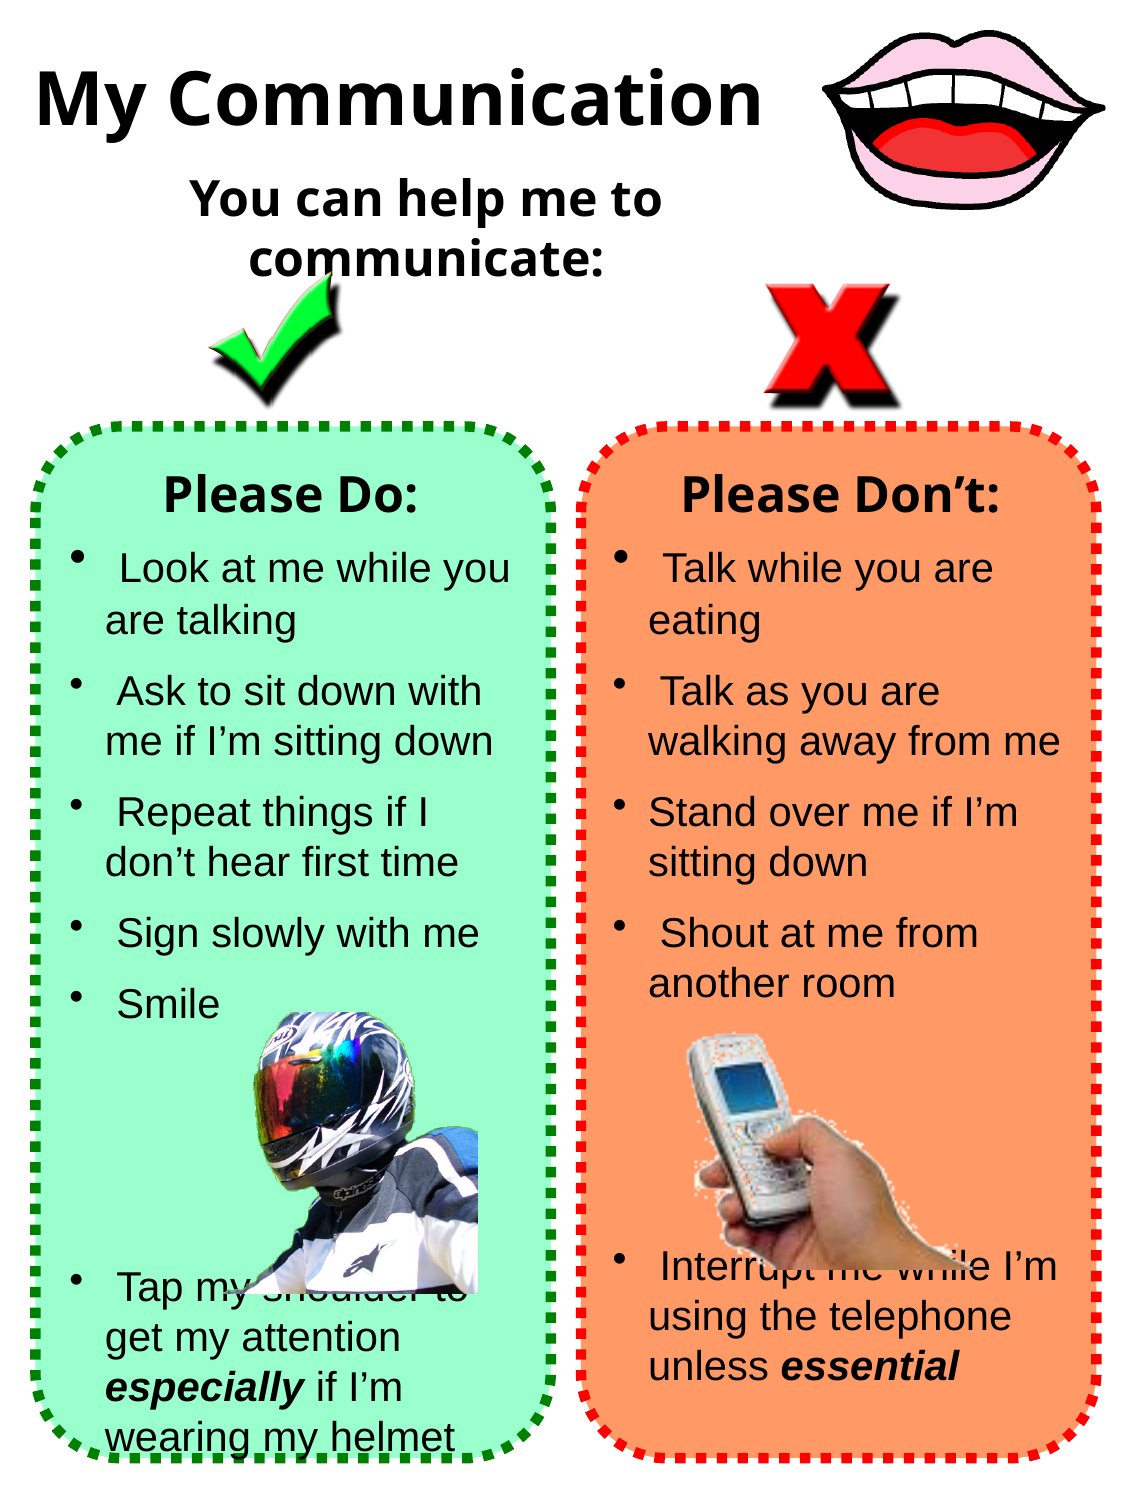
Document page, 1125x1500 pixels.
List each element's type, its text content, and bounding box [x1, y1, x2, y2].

text_box Please Don’t: [597, 454, 1071, 530]
text_box Please Do: [54, 454, 528, 530]
picture [103, 1012, 479, 1294]
picture [196, 265, 350, 413]
text_box You can help me to communicate: [7, 159, 846, 295]
text_box [58, 426, 551, 1416]
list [822, 29, 1107, 210]
text_box [35, 459, 54, 1426]
picture [655, 1020, 977, 1271]
picture [751, 265, 906, 420]
text_box Look at me while you are talking Ask to sit down with me if I’m sitting down Repeat things if I don’t hear first time Sign slowly with me Smile Tap my shoulder to get my attention especially if I’m wearing my helmet [54, 525, 539, 1468]
text_box Talk while you are eating Talk as you are walking away from me Stand over me if I’m sitting down Shout at me from another room Interrupt me while I’m using the telephone unless essential [597, 525, 1083, 1397]
text_box My Communication [19, 43, 799, 148]
text_box [580, 426, 1097, 1459]
